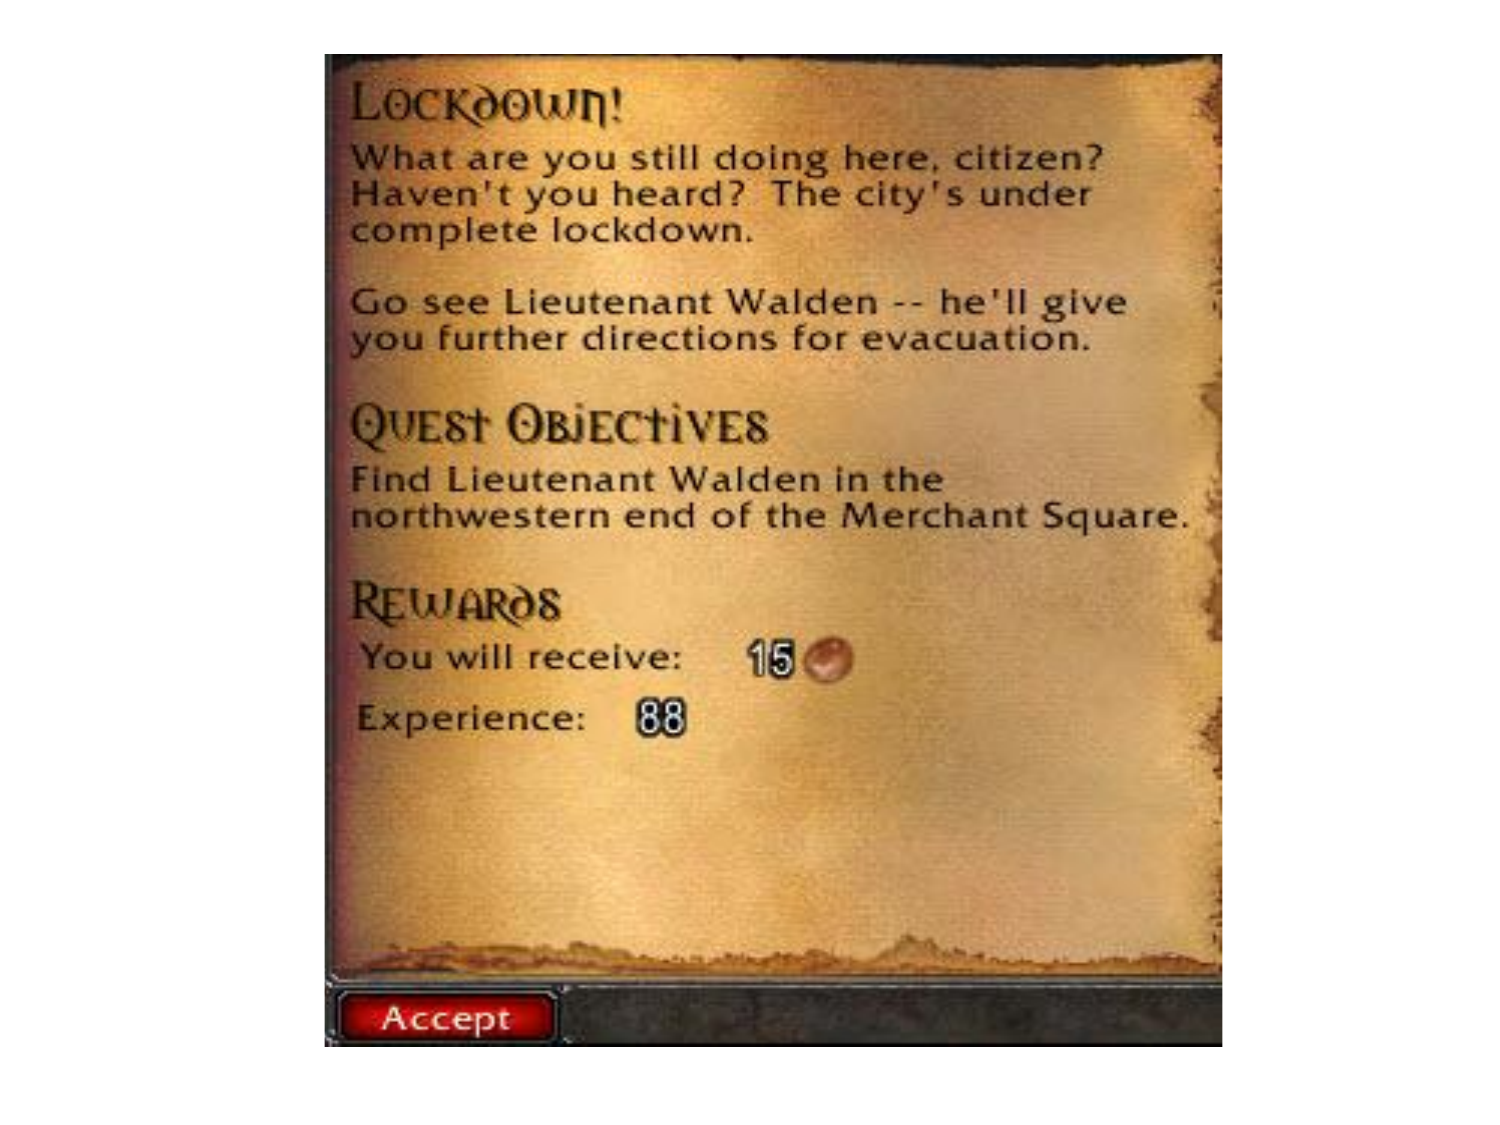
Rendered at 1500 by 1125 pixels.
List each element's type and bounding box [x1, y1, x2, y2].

text_box [324, 54, 1223, 1047]
